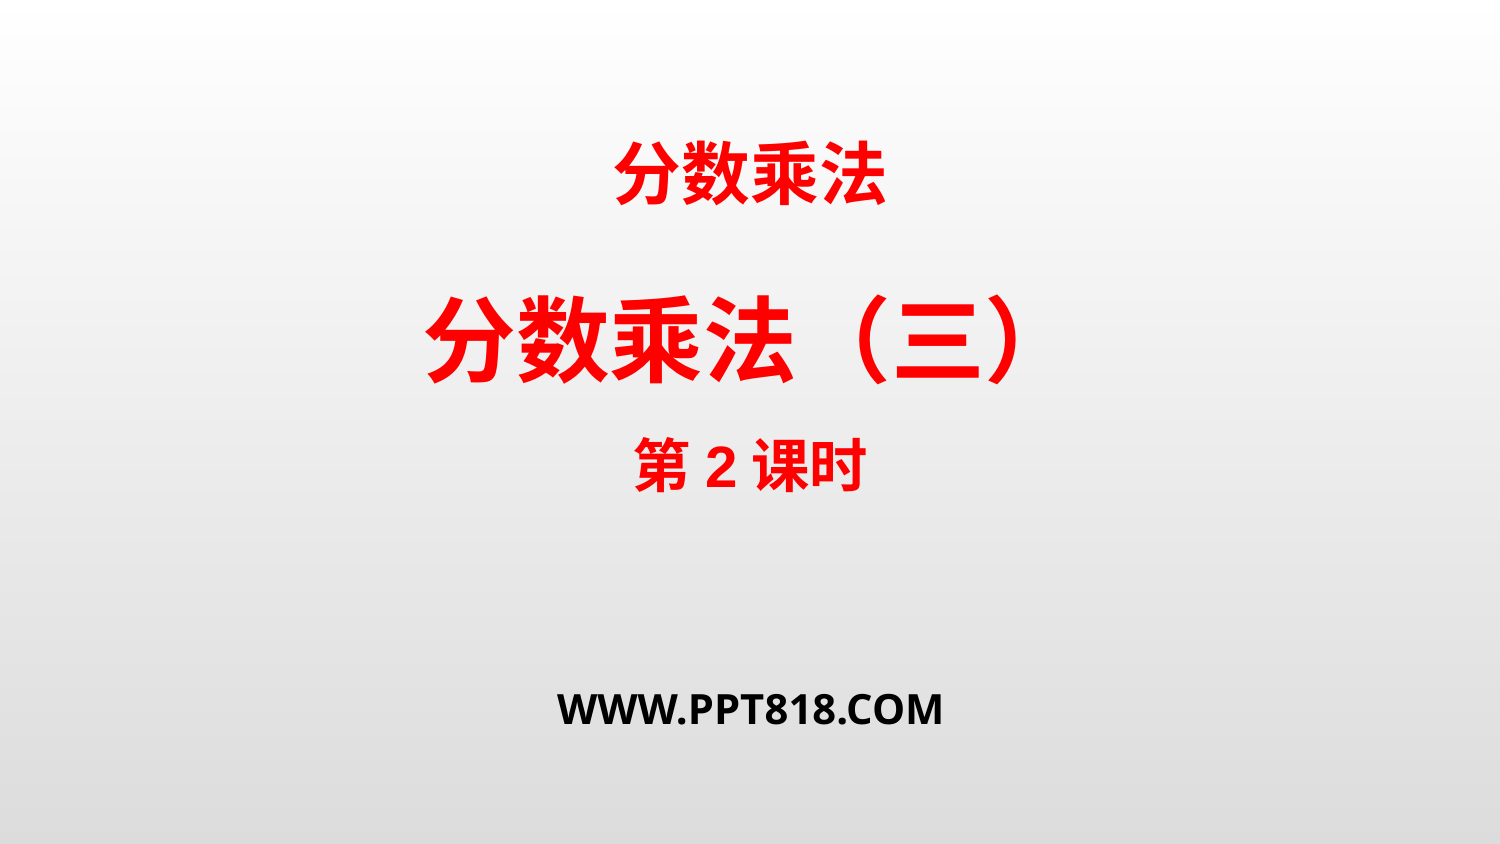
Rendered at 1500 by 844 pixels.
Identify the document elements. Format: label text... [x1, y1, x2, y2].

text_box 分数乘法 [0, 125, 1500, 219]
text_box 分数乘法（三） 第2课时 [0, 276, 1500, 505]
text_box WWW.PPT818.COM [1, 670, 1500, 740]
